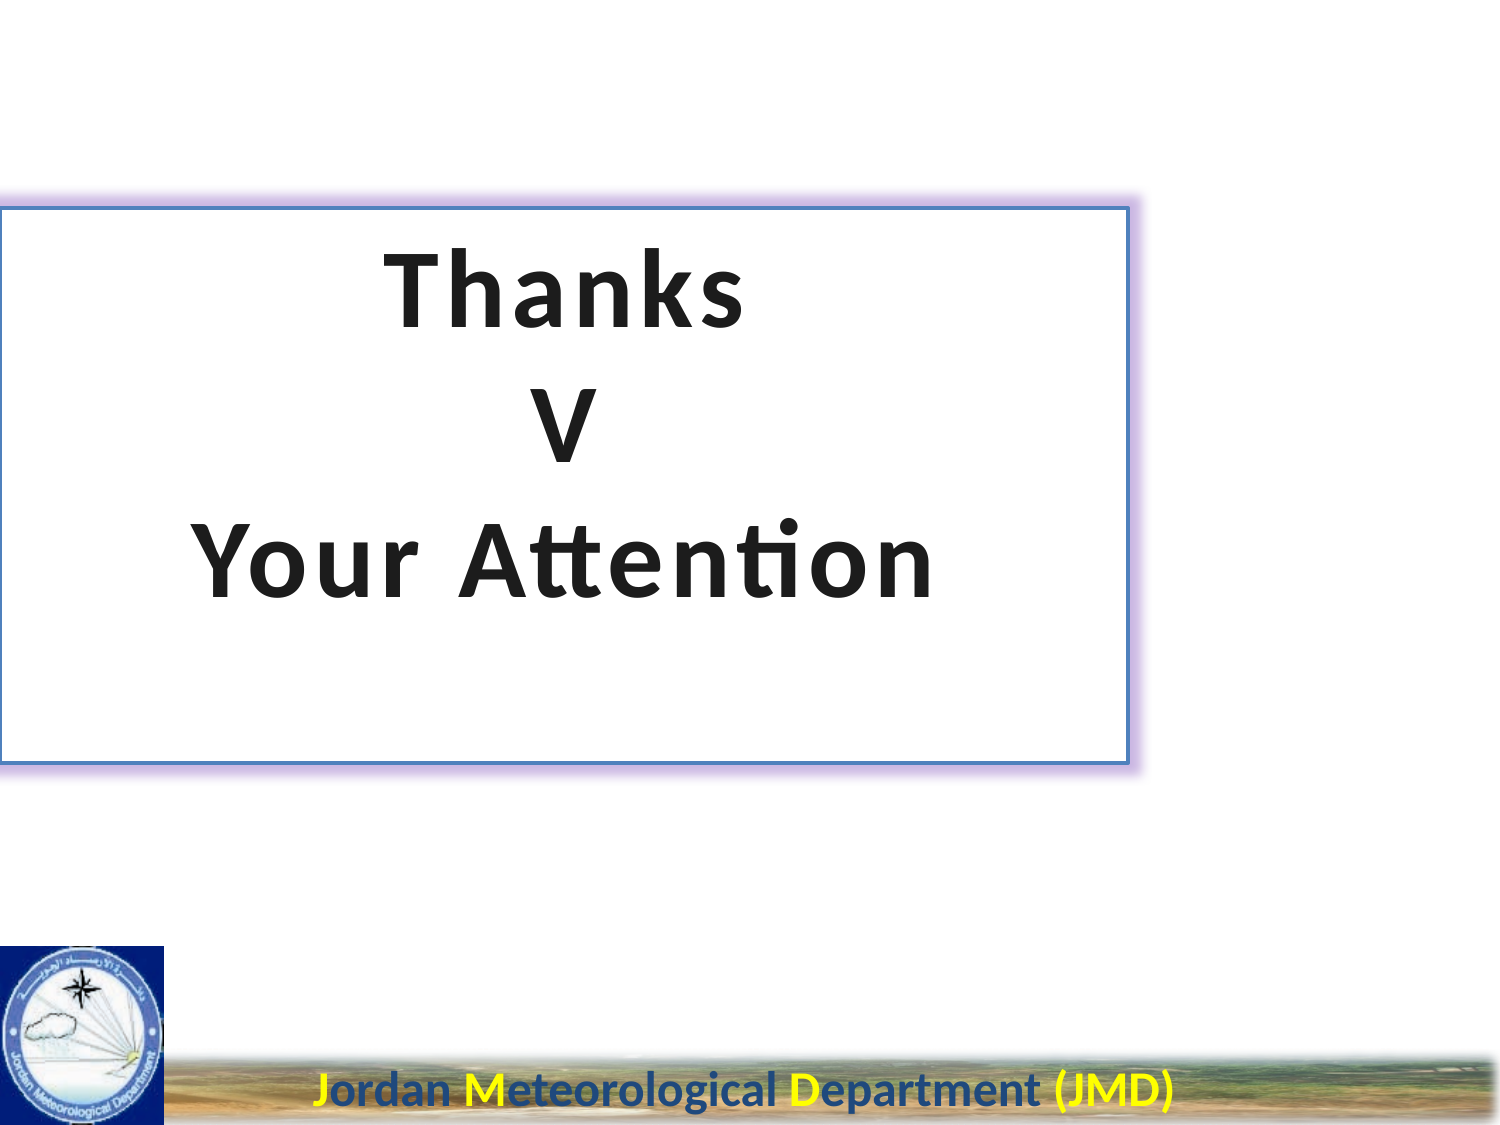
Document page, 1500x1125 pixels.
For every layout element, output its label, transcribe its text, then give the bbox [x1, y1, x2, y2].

text_box Thanks V Your Attention [0, 206, 1130, 765]
text_box Jordan Meteorological Department (JMD) [168, 1066, 1486, 1109]
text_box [0, 946, 165, 1125]
